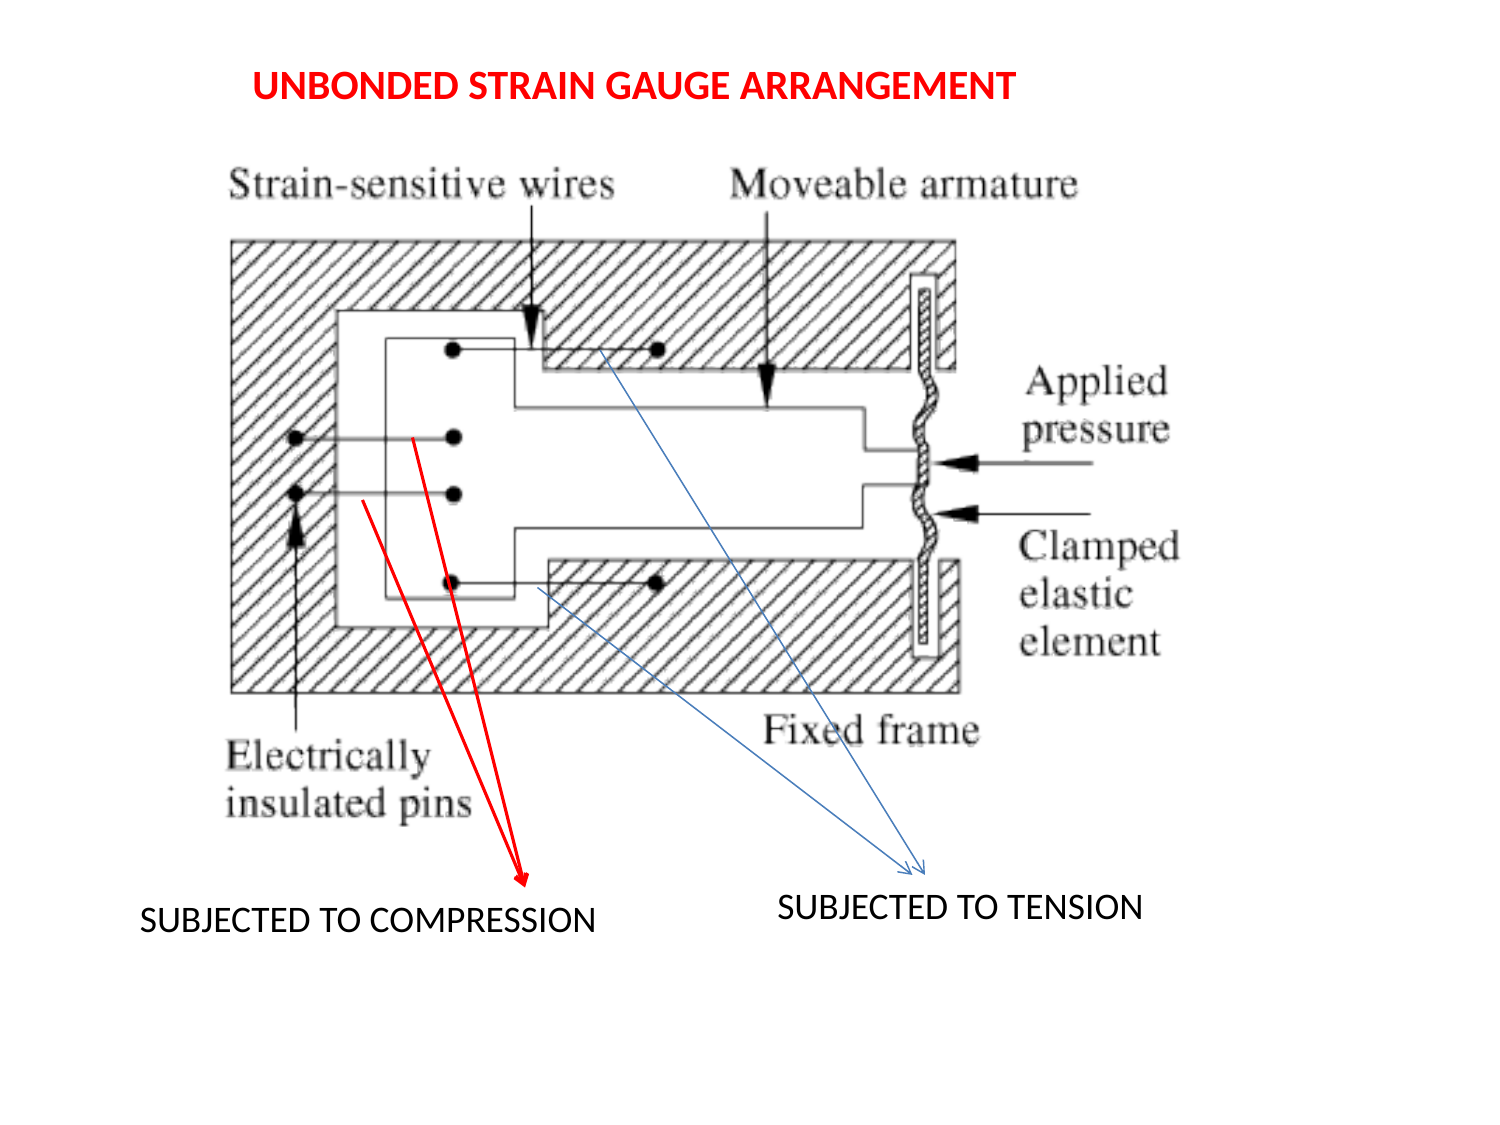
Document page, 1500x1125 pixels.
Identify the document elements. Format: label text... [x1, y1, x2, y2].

text_box UNBONDED STRAIN GAUGE ARRANGEMENT [237, 50, 1300, 115]
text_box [537, 587, 913, 876]
picture [199, 137, 1213, 838]
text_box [499, 449, 1026, 776]
text_box SUBJECTED TO COMPRESSION [124, 887, 663, 948]
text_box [243, 605, 494, 719]
text_box SUBJECTED TO TENSION [762, 874, 1188, 935]
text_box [249, 728, 494, 776]
